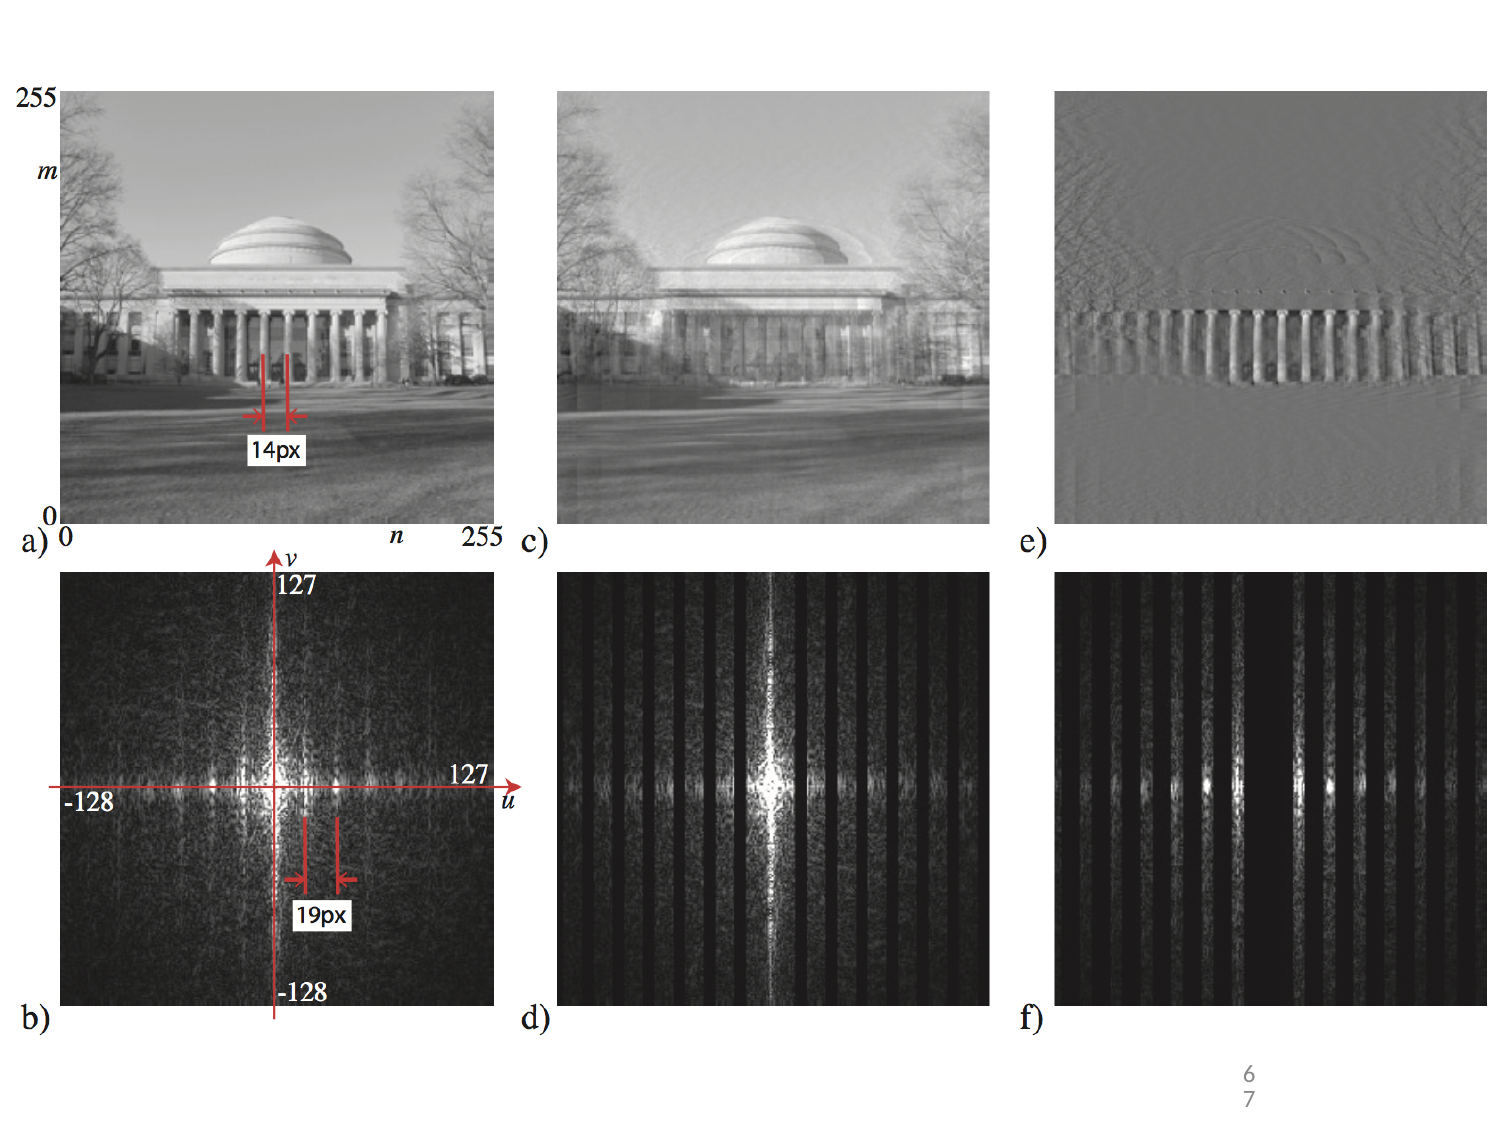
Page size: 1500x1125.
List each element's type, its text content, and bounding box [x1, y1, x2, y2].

picture [0, 75, 1500, 1050]
slide_number 67 [1227, 1058, 1272, 1096]
